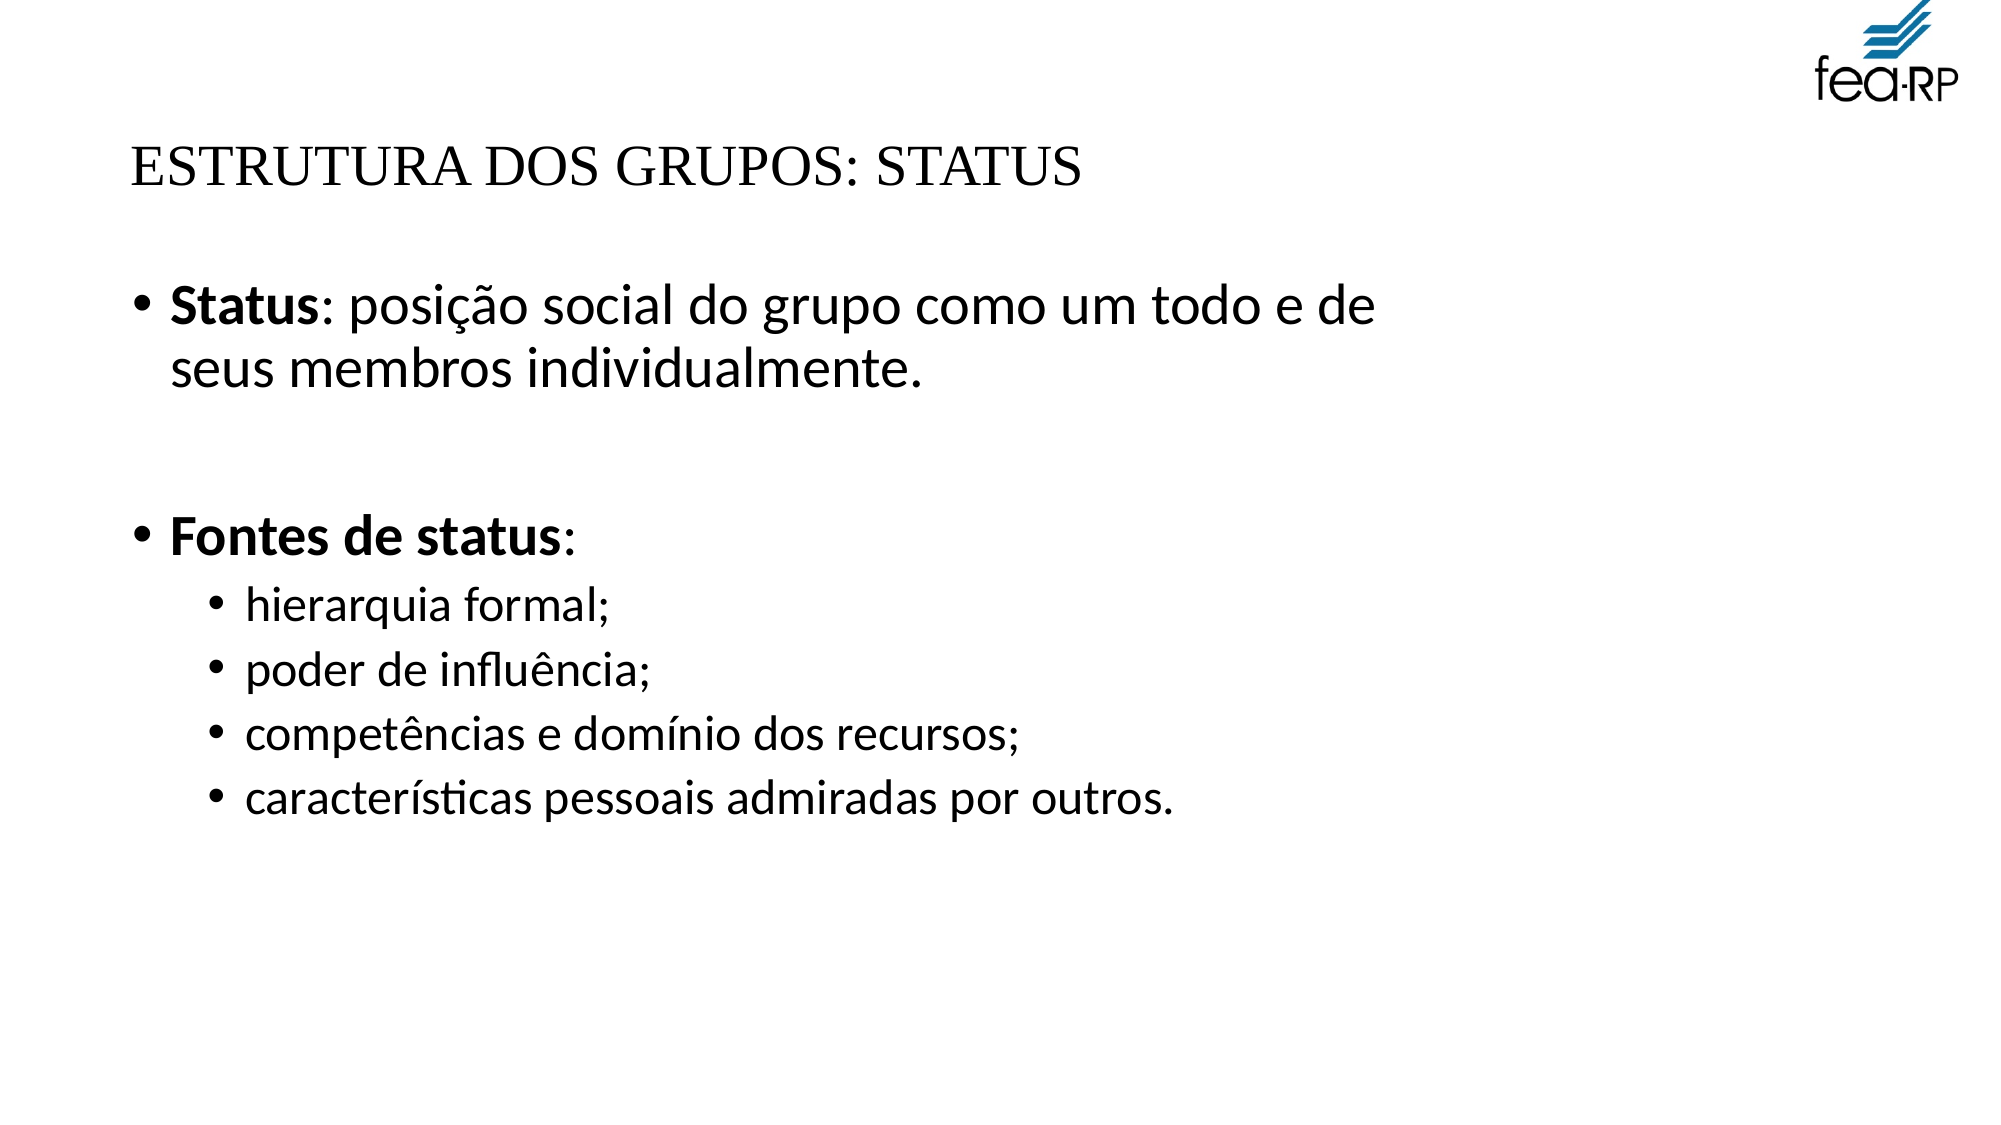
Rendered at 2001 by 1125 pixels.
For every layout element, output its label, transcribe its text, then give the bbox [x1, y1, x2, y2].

text_box Status: posição social do grupo como um todo e de seus membros individualmente. Fontes de status: hierarquia formal; poder de influência; competências e domínio dos recursos; características pessoais admiradas por outros. [117, 267, 1488, 1012]
text_box ESTRUTURA DOS GRUPOS: STATUS [115, 120, 1384, 205]
picture [1768, 0, 2000, 102]
